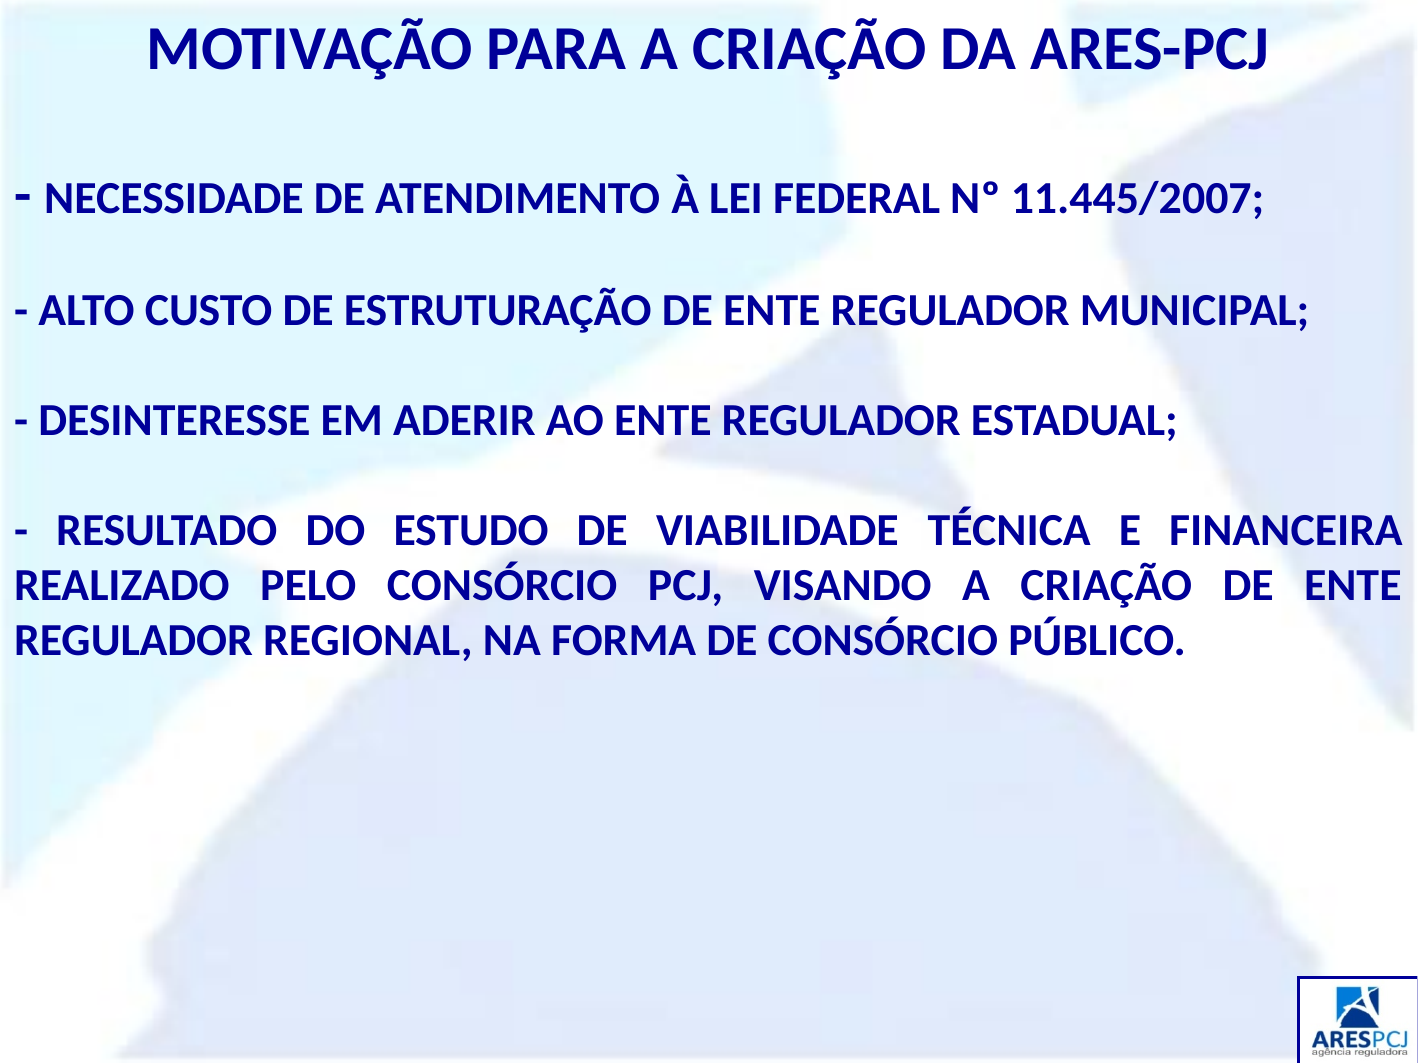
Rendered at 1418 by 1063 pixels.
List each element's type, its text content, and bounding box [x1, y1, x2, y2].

text_box [0, 672, 1418, 1063]
picture [1299, 978, 1418, 1063]
text_box MOTIVAÇÃO PARA A CRIAÇÃO DA ARES-PCJ - NECESSIDADE DE ATENDIMENTO À LEI FEDERAL Nº 11.445/2007; - ALTO CUSTO DE ESTRUTURAÇÃO DE ENTE REGULADOR MUNICIPAL; - DESINTERESSE EM ADERIR AO ENTE REGULADOR ESTADUAL; - RESULTADO DO ESTUDO DE VIABILIDADE TÉCNICA E FINANCEIRA REALIZADO PELO CONSÓRCIO PCJ, VISANDO A CRIAÇÃO DE ENTE REGULADOR REGIONAL, NA FORMA DE CONSÓRCIO PÚBLICO. [0, 0, 1418, 672]
text_box [1292, 982, 1297, 1063]
